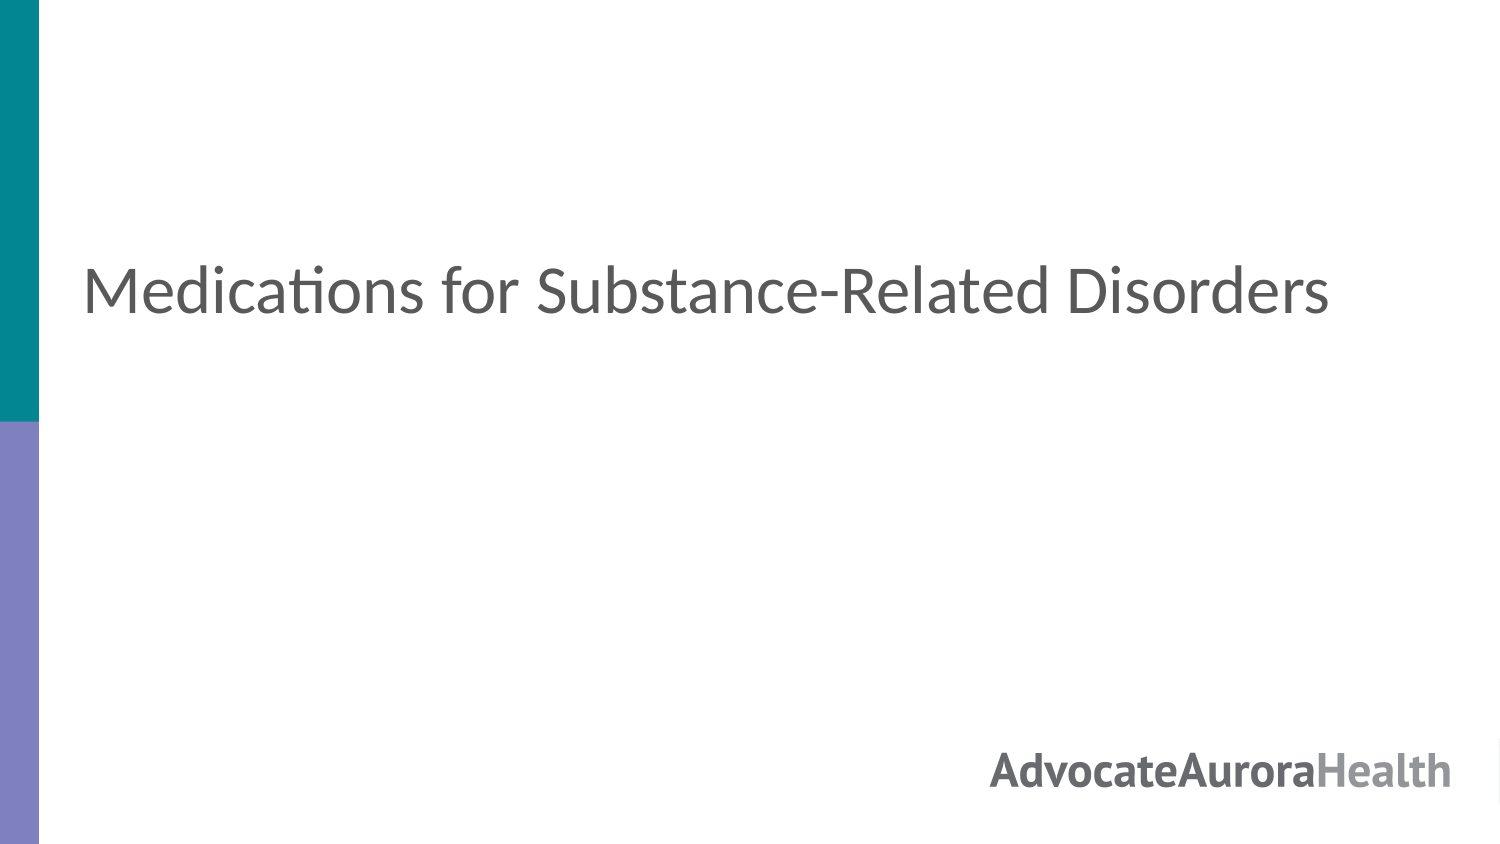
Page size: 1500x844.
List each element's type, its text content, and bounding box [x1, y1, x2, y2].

title Medications for Substance-Related Disorders [68, 237, 1383, 479]
picture [0, 0, 1500, 844]
